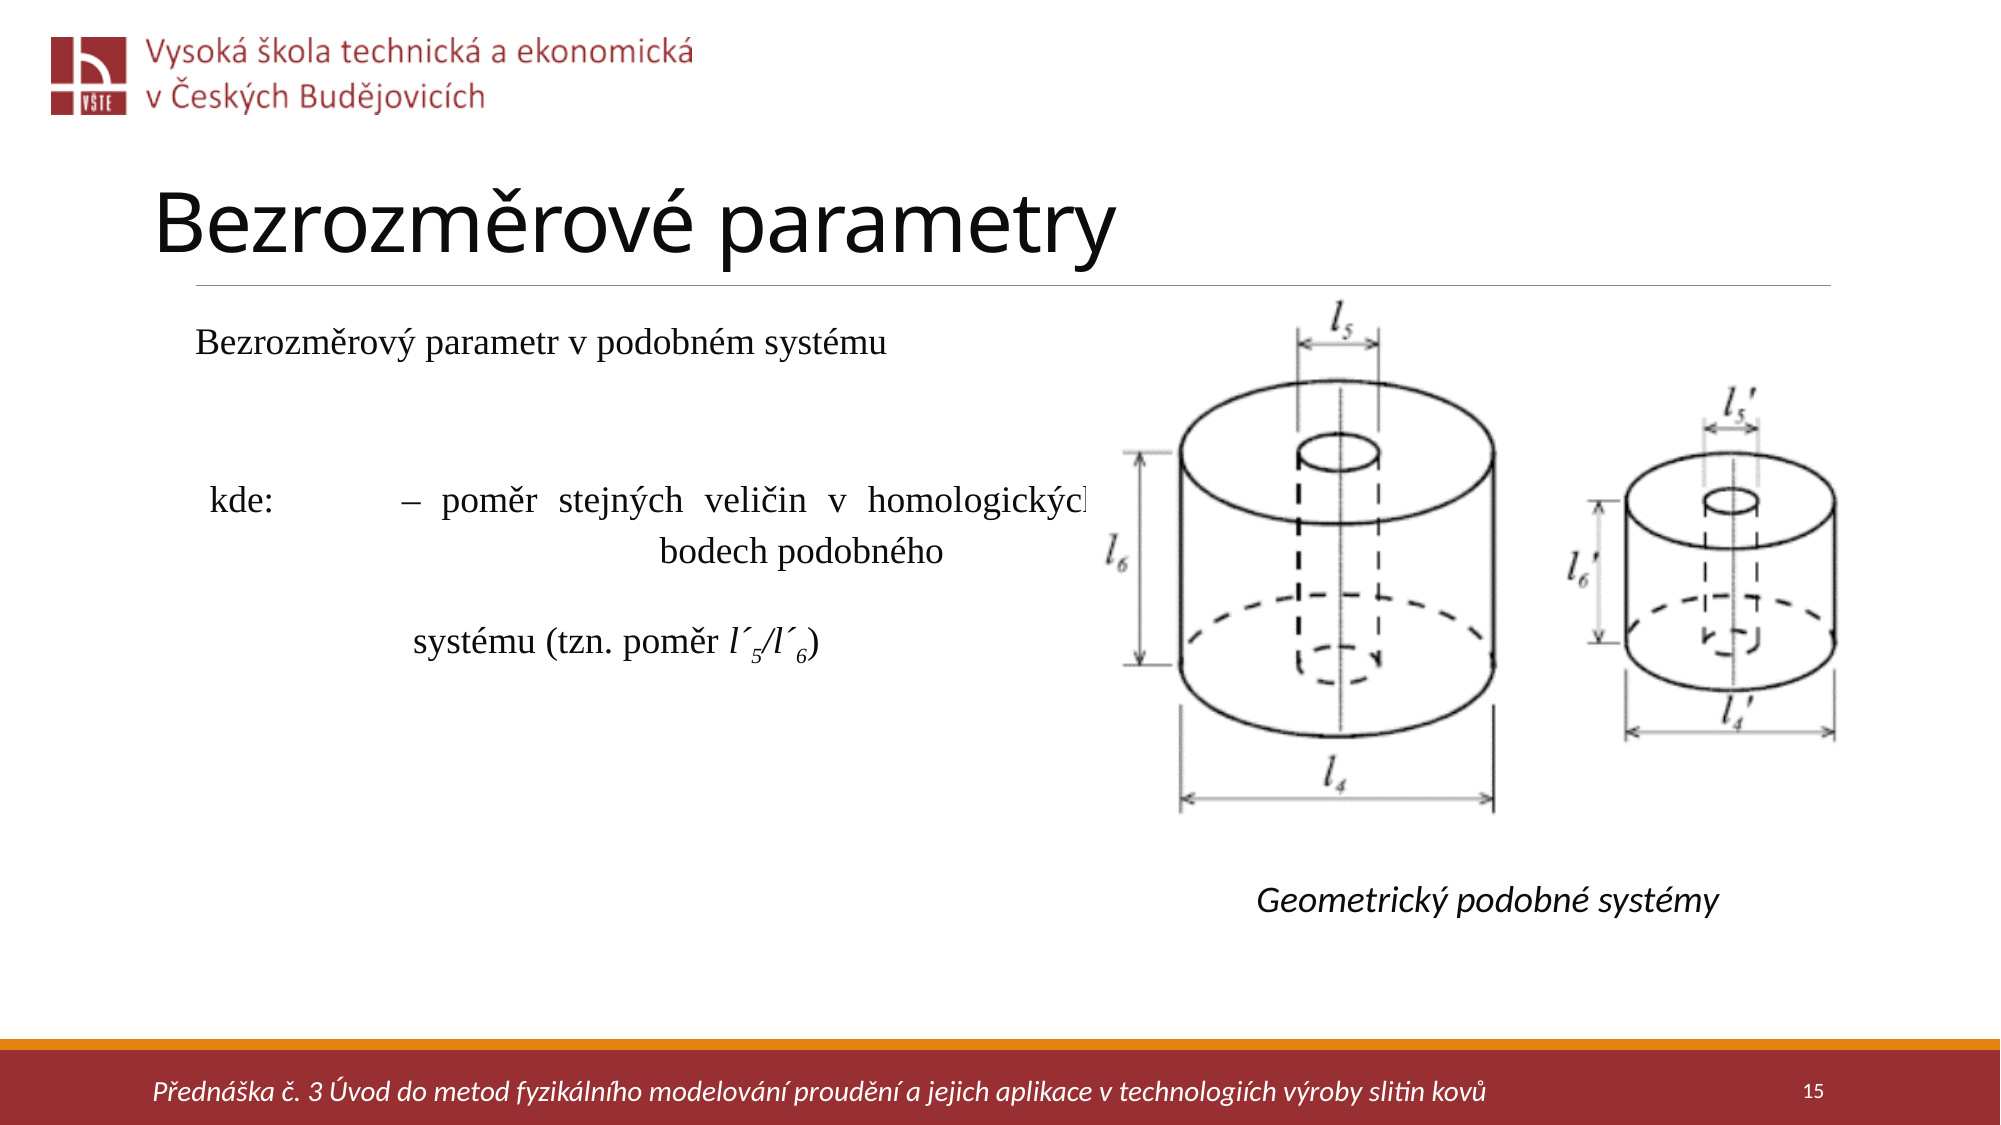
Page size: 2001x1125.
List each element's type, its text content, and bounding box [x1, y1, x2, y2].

slide_number 15 [1758, 1059, 1840, 1120]
footer Přednáška č. 3 Úvod do metod fyzikálního modelování proudění a jejich aplikace v technologiích výroby slitin kovů [137, 1059, 1758, 1120]
picture [1085, 297, 1537, 835]
picture [1556, 373, 1876, 753]
picture [50, 37, 693, 115]
text_box Geometrický podobné systémy [1218, 868, 1758, 928]
title Bezrozměrové parametry [137, 136, 1863, 278]
